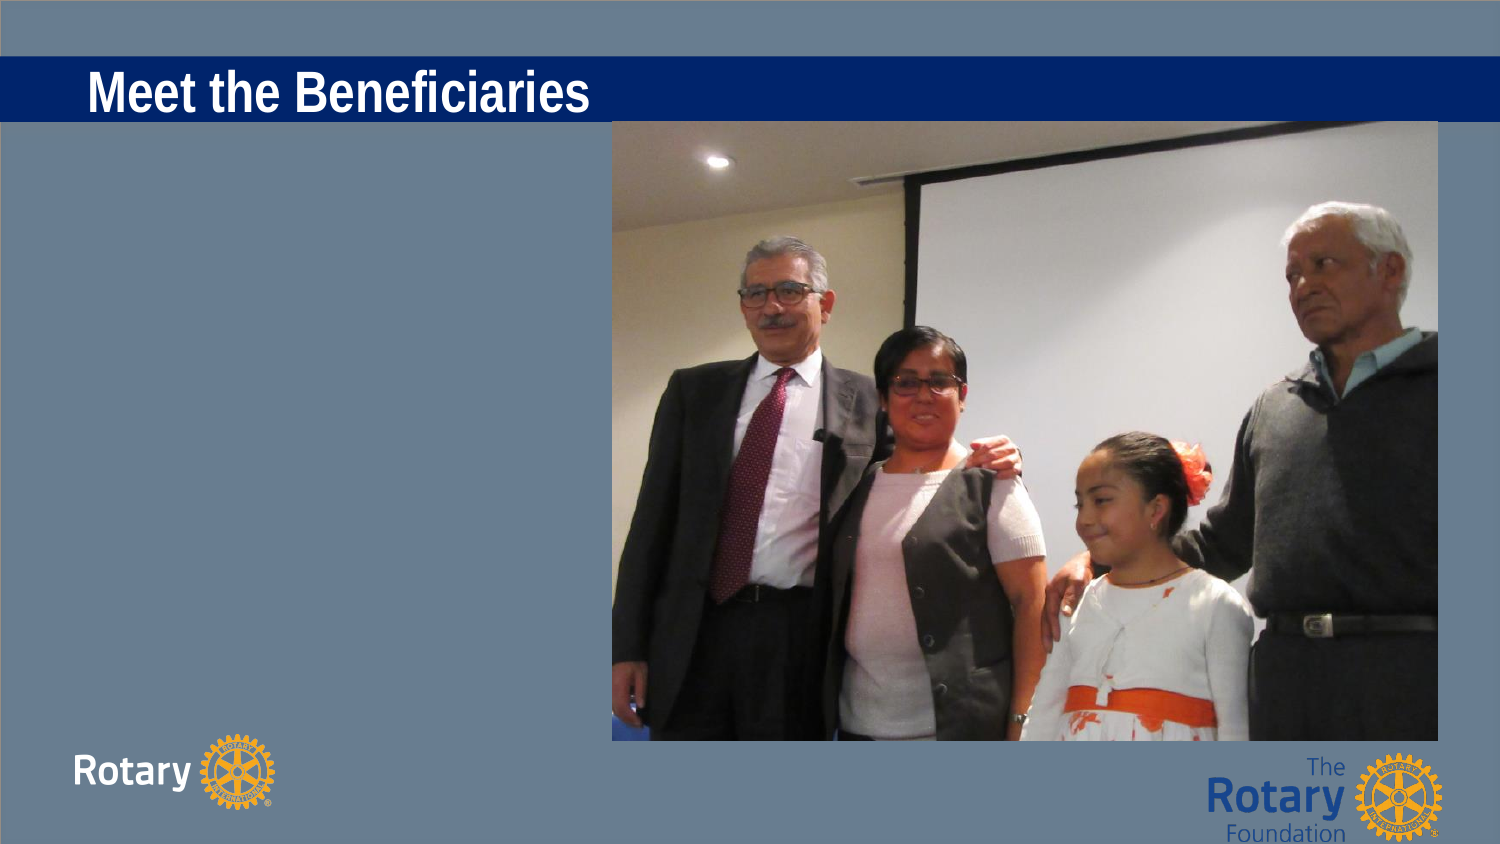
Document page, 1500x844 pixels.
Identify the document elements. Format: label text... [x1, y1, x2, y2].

picture [75, 734, 275, 810]
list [612, 121, 1438, 741]
text_box Meet the Beneficiaries [87, 56, 1500, 122]
picture [1208, 752, 1443, 842]
